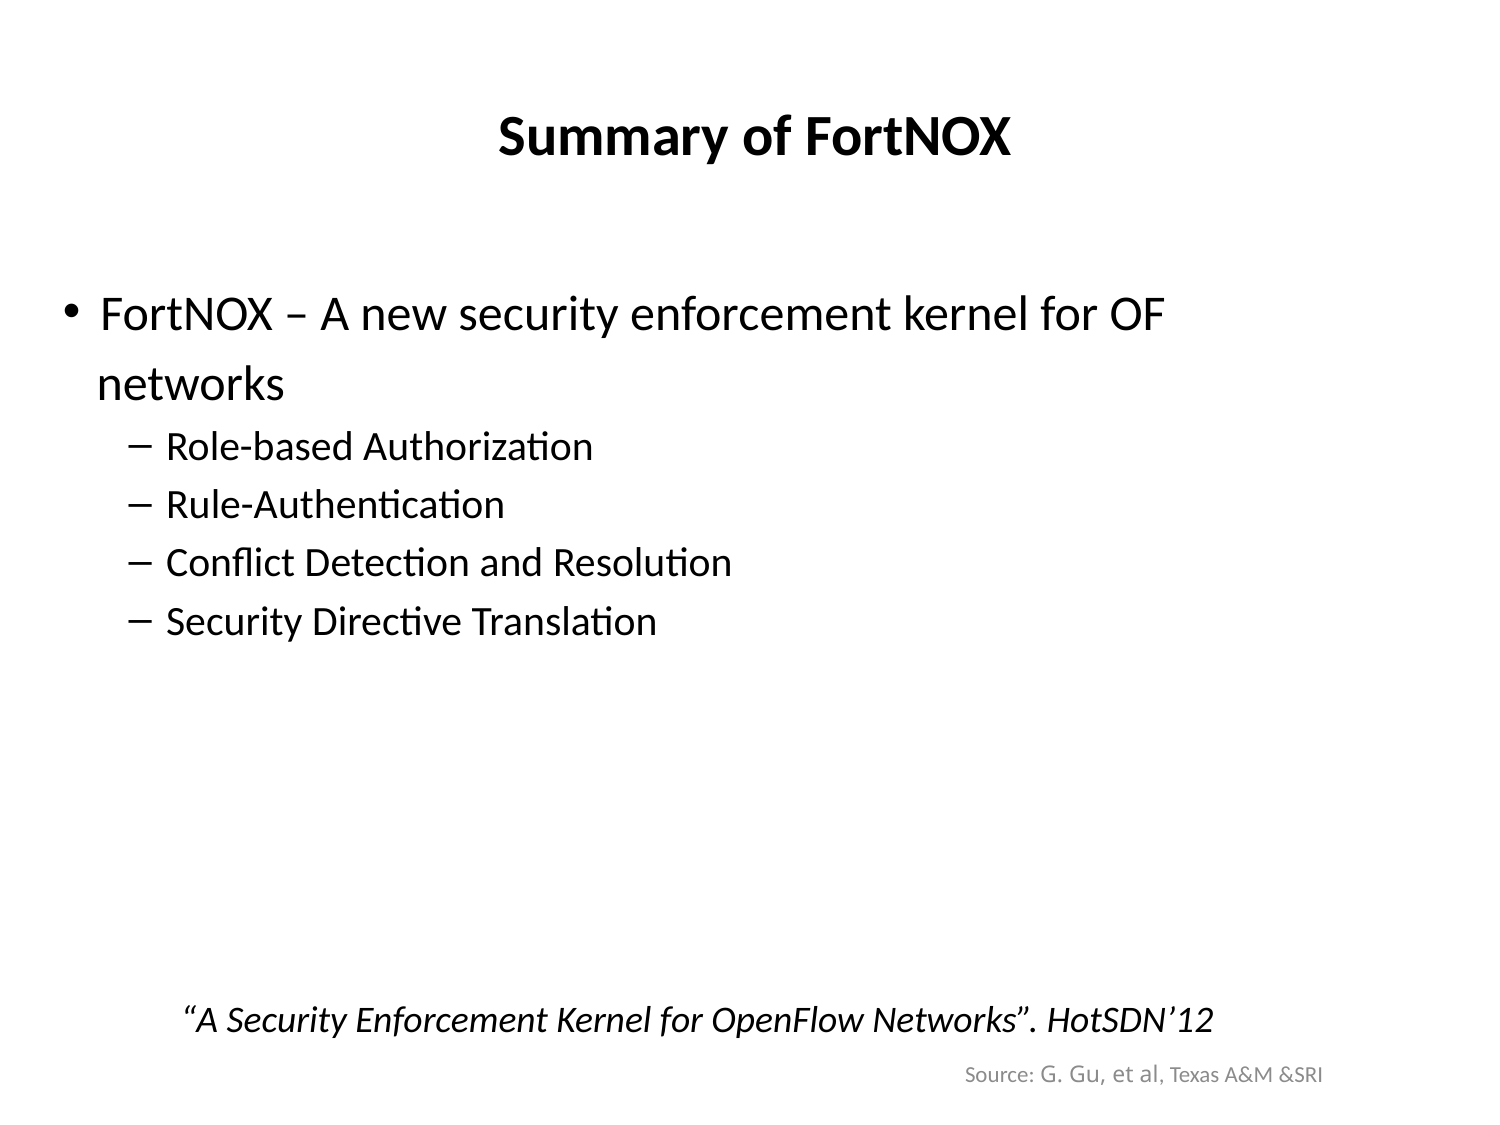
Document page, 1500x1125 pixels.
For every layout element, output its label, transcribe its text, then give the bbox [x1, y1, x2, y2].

list FortNOX – A new security enforcement kernel for OF networks Role-based Authorization Rule-Authentication Conflict Detection and Resolution Security Directive Translation [47, 272, 1451, 968]
list Summary of FortNOX [29, 89, 1482, 152]
text_box “A Security Enforcement Kernel for OpenFlow Networks”. HotSDN’12 [165, 987, 1230, 1048]
text_box Source: G. Gu, et al, Texas A&M &SRI [950, 1050, 1375, 1098]
